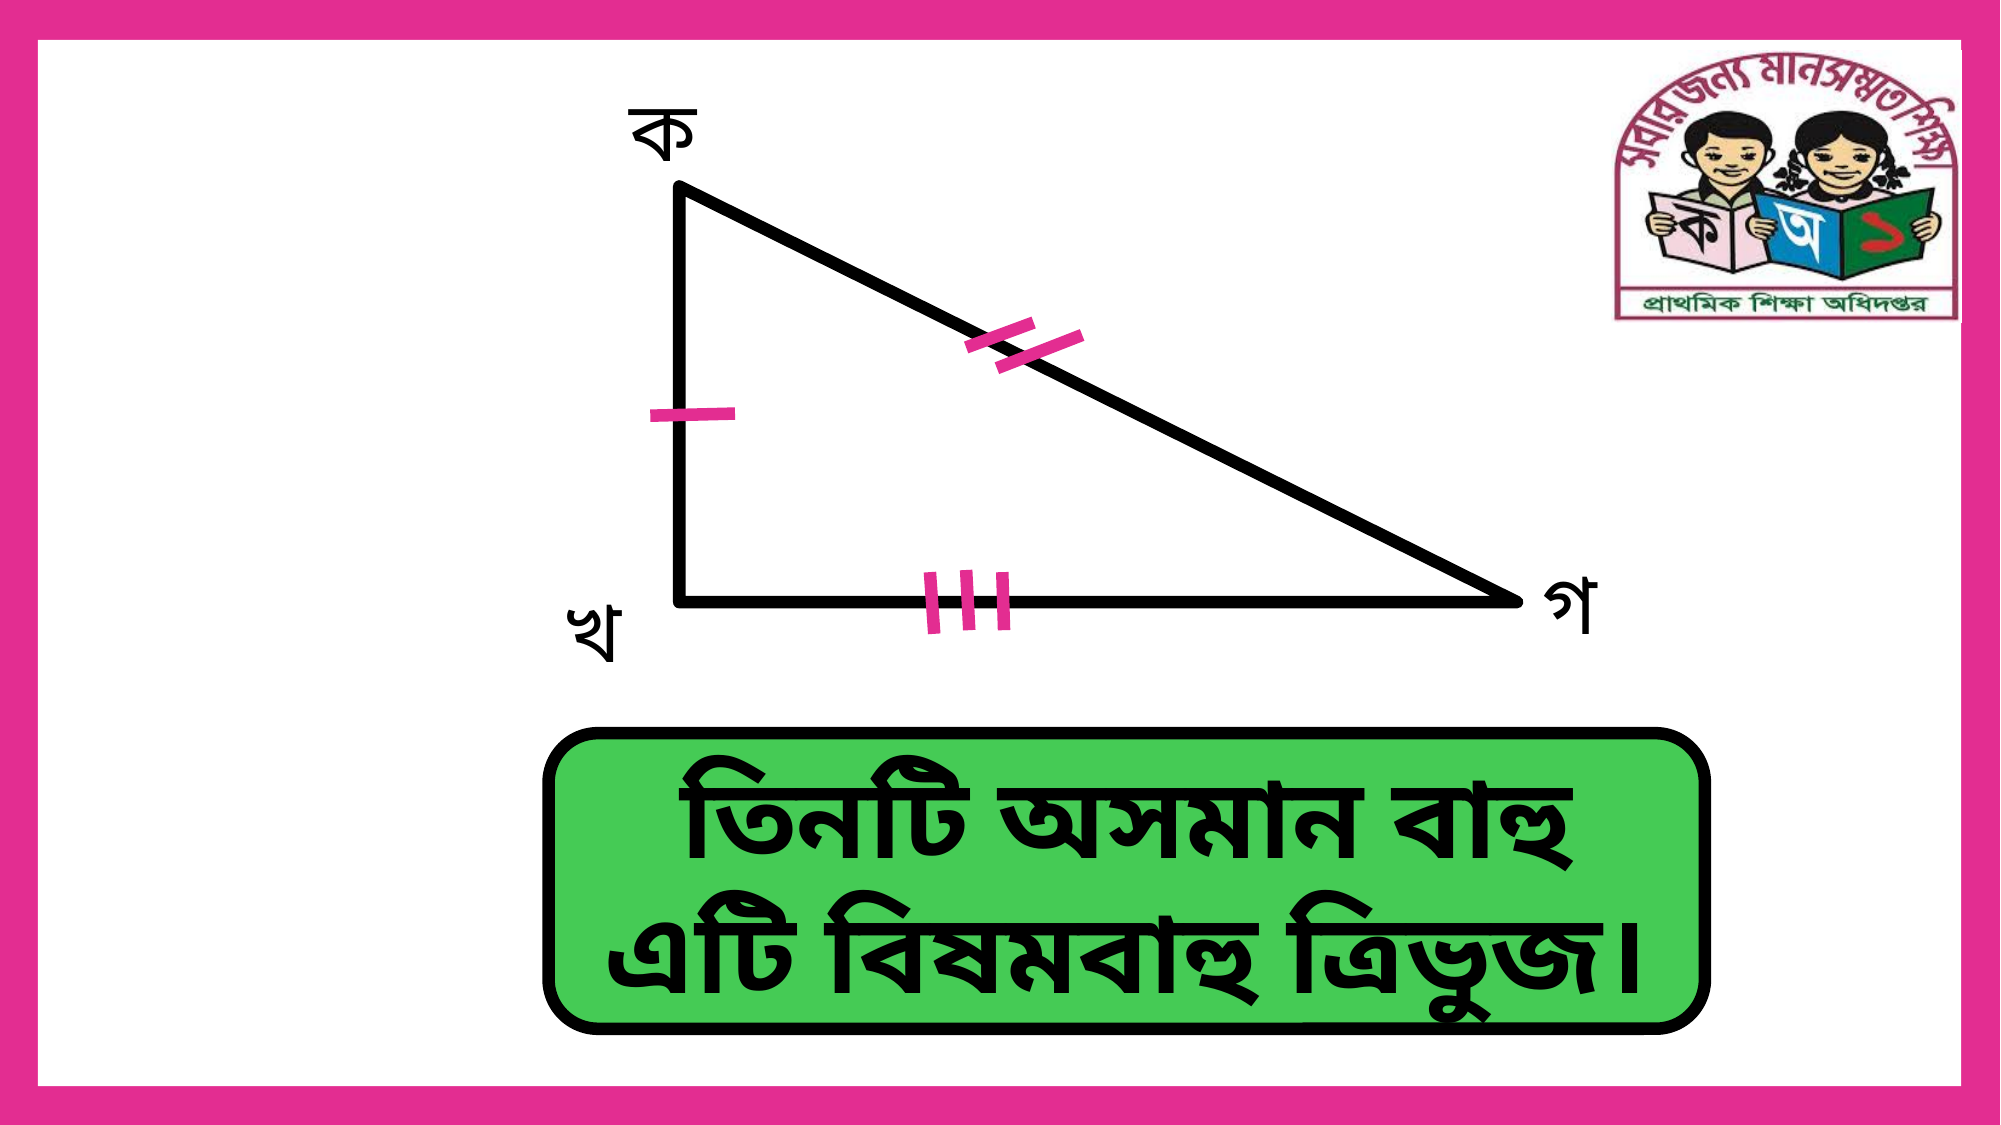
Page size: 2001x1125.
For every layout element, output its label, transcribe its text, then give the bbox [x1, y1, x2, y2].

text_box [996, 334, 1083, 369]
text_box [965, 569, 970, 631]
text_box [965, 322, 1034, 348]
picture [1610, 50, 1962, 323]
text_box তিনটি অসমান বাহু এটি বিষমবাহু ত্রিভুজ। [546, 731, 1707, 1031]
text_box ক [615, 70, 821, 186]
text_box গ [1527, 544, 1648, 659]
text_box খ [548, 572, 682, 687]
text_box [929, 571, 935, 635]
text_box [677, 186, 1519, 604]
